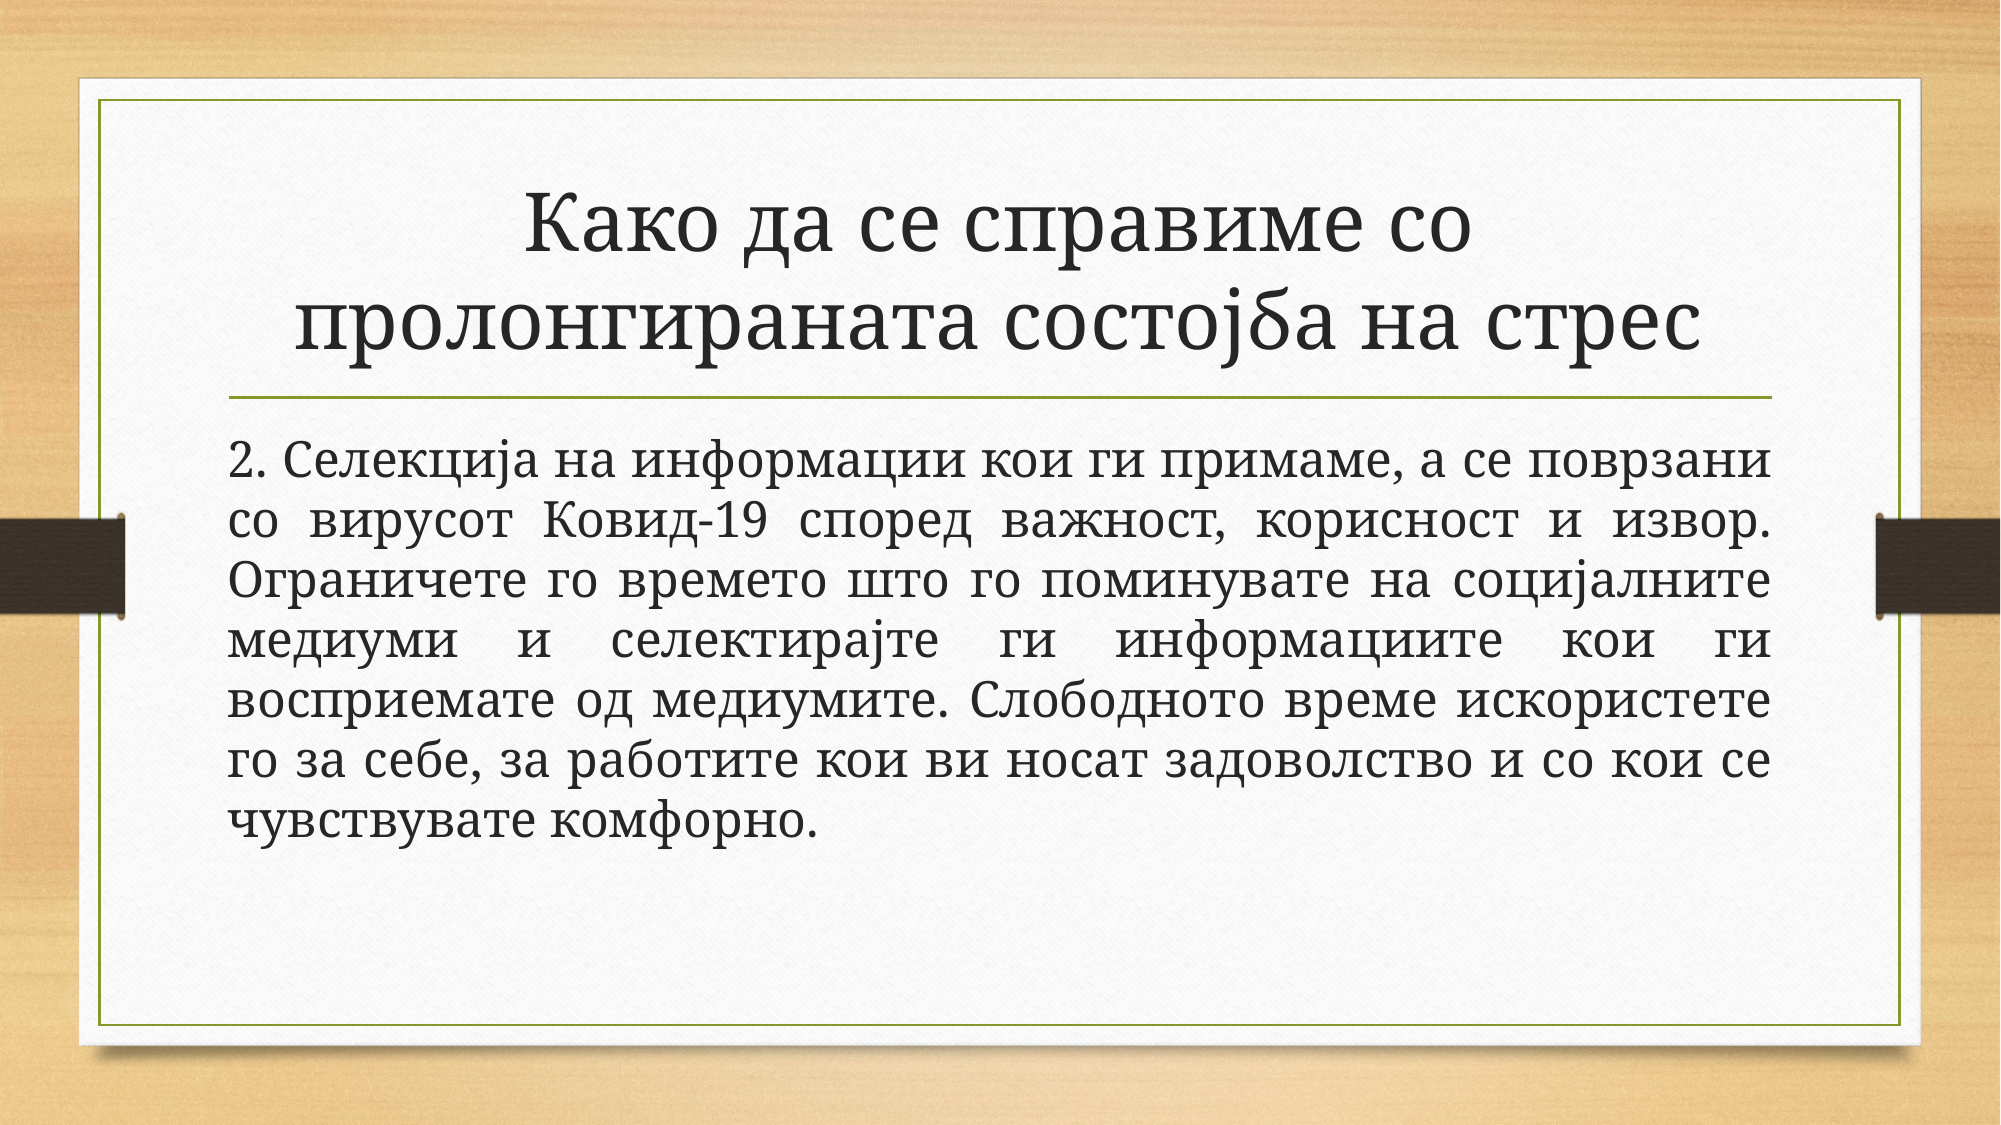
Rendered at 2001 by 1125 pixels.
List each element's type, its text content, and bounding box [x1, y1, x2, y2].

list 2. Селекција на информации кои ги примаме, а се поврзани со вирусот Ковид-19 според важност, корисност и извор. Ограничете го времето што го поминувате на социјалните медиуми и селектирајте ги информациите кои ги восприемате од медиумите. Слободното време искористете го за себе, за работите кои ви носат задоволство и со кои се чувствувате комфорно. [212, 419, 1788, 964]
title Како да се справиме со пролонгираната состојба на стрес [212, 161, 1788, 375]
picture [0, 0, 2001, 1125]
